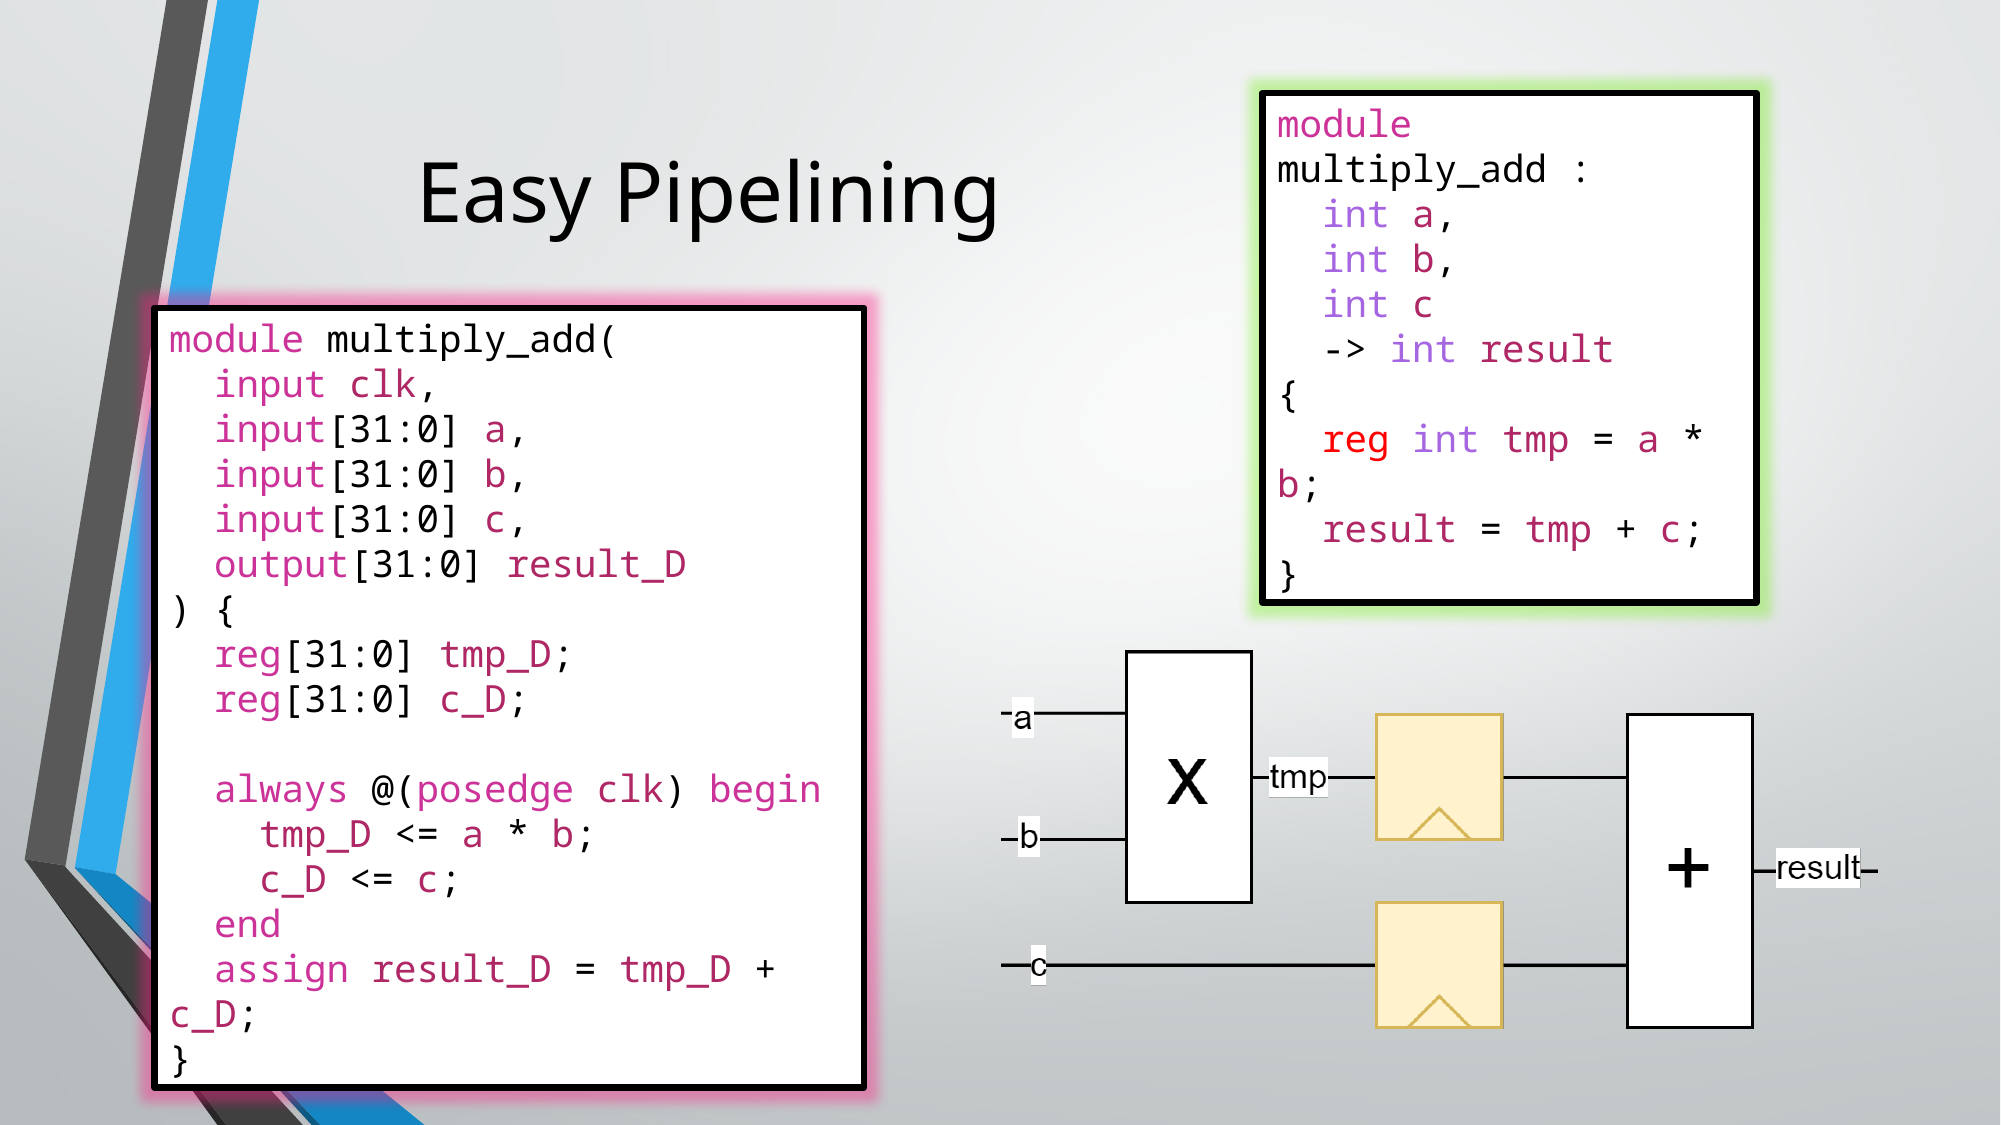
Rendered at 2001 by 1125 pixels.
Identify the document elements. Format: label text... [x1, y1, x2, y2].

title Easy Pipelining [243, 112, 1176, 266]
text_box module multiply_add : int a, int b, int c -> int result { reg int tmp = a * b; result = tmp + c; } [1262, 92, 1757, 603]
text_box module multiply_add( input clk, input[31:0] a, input[31:0] b, input[31:0] c, output[31:0] result_D ) { reg[31:0] tmp_D; reg[31:0] c_D; always @(posedge clk) begin tmp_D <= a * b; c_D <= c; end assign result_D = tmp_D + c_D; } [154, 307, 864, 1088]
picture [999, 650, 1882, 1033]
